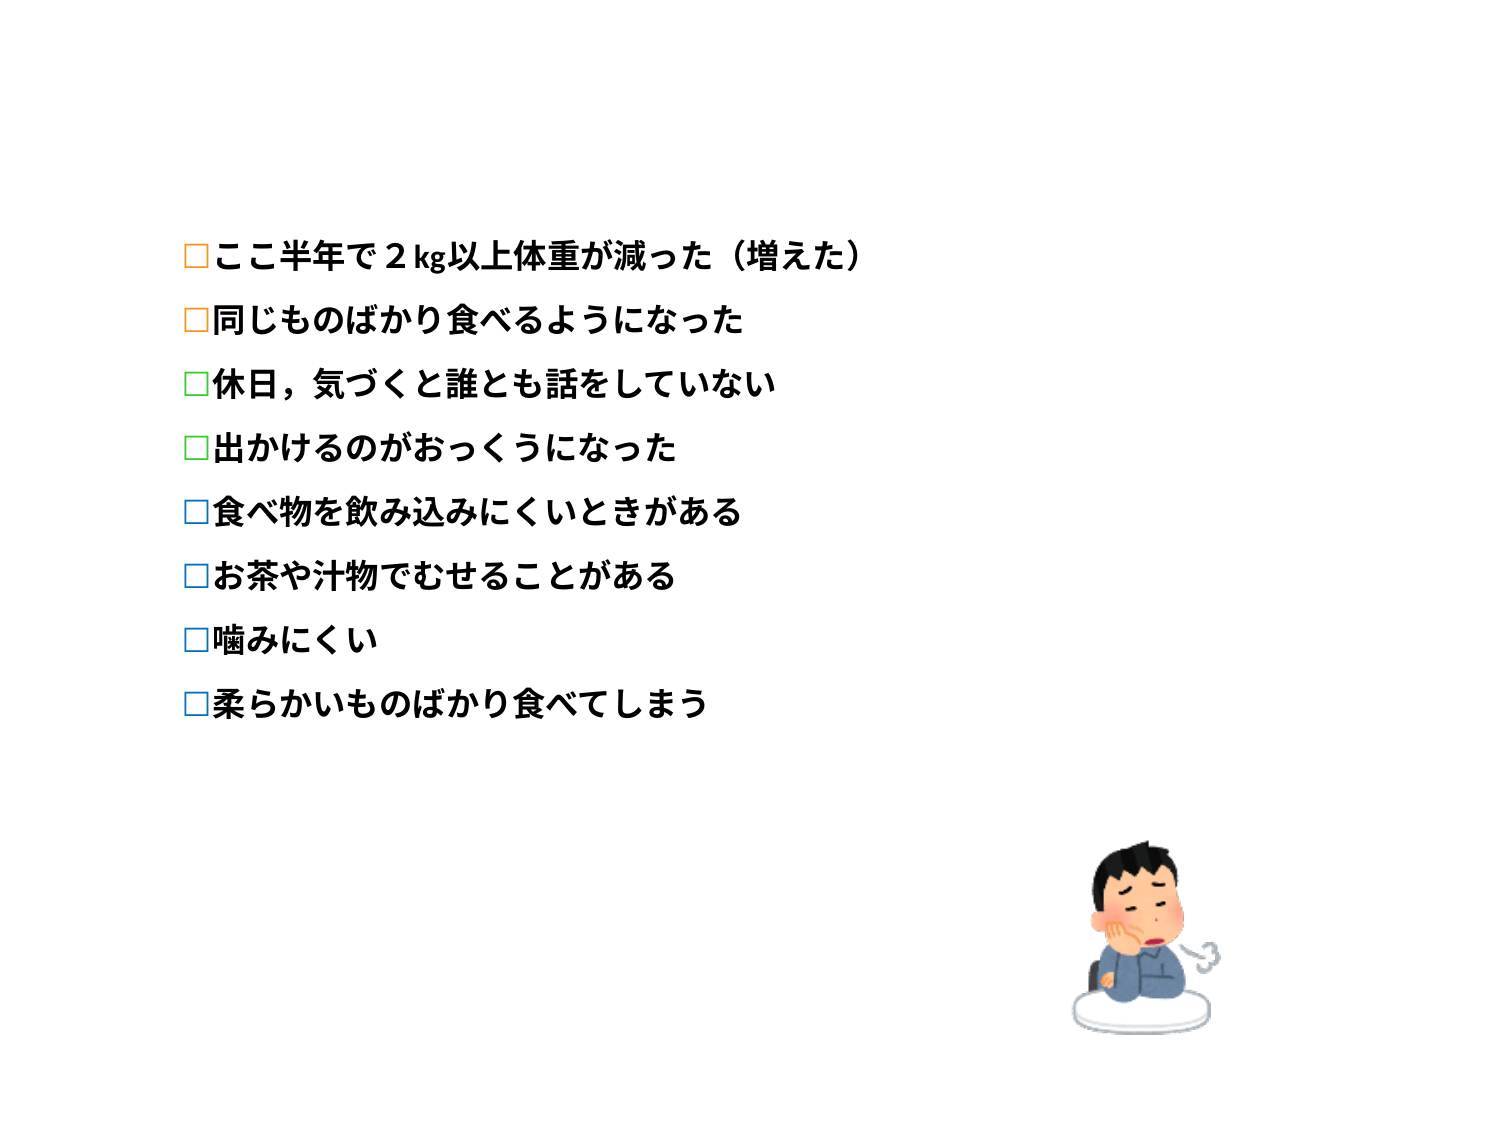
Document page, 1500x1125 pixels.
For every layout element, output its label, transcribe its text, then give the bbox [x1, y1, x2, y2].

picture [1064, 836, 1229, 1043]
list ☐ここ半年で２kg以上体重が減った（増えた） ☐同じものばかり食べるようになった ☐休日，気づくと誰とも話をしていない ☐出かけるのがおっくうになった ☐食べ物を飲み込みにくいときがある ☐お茶や汁物でむせることがある ☐噛みにくい ☐柔らかいものばかり食べてしまう [129, 207, 1189, 754]
